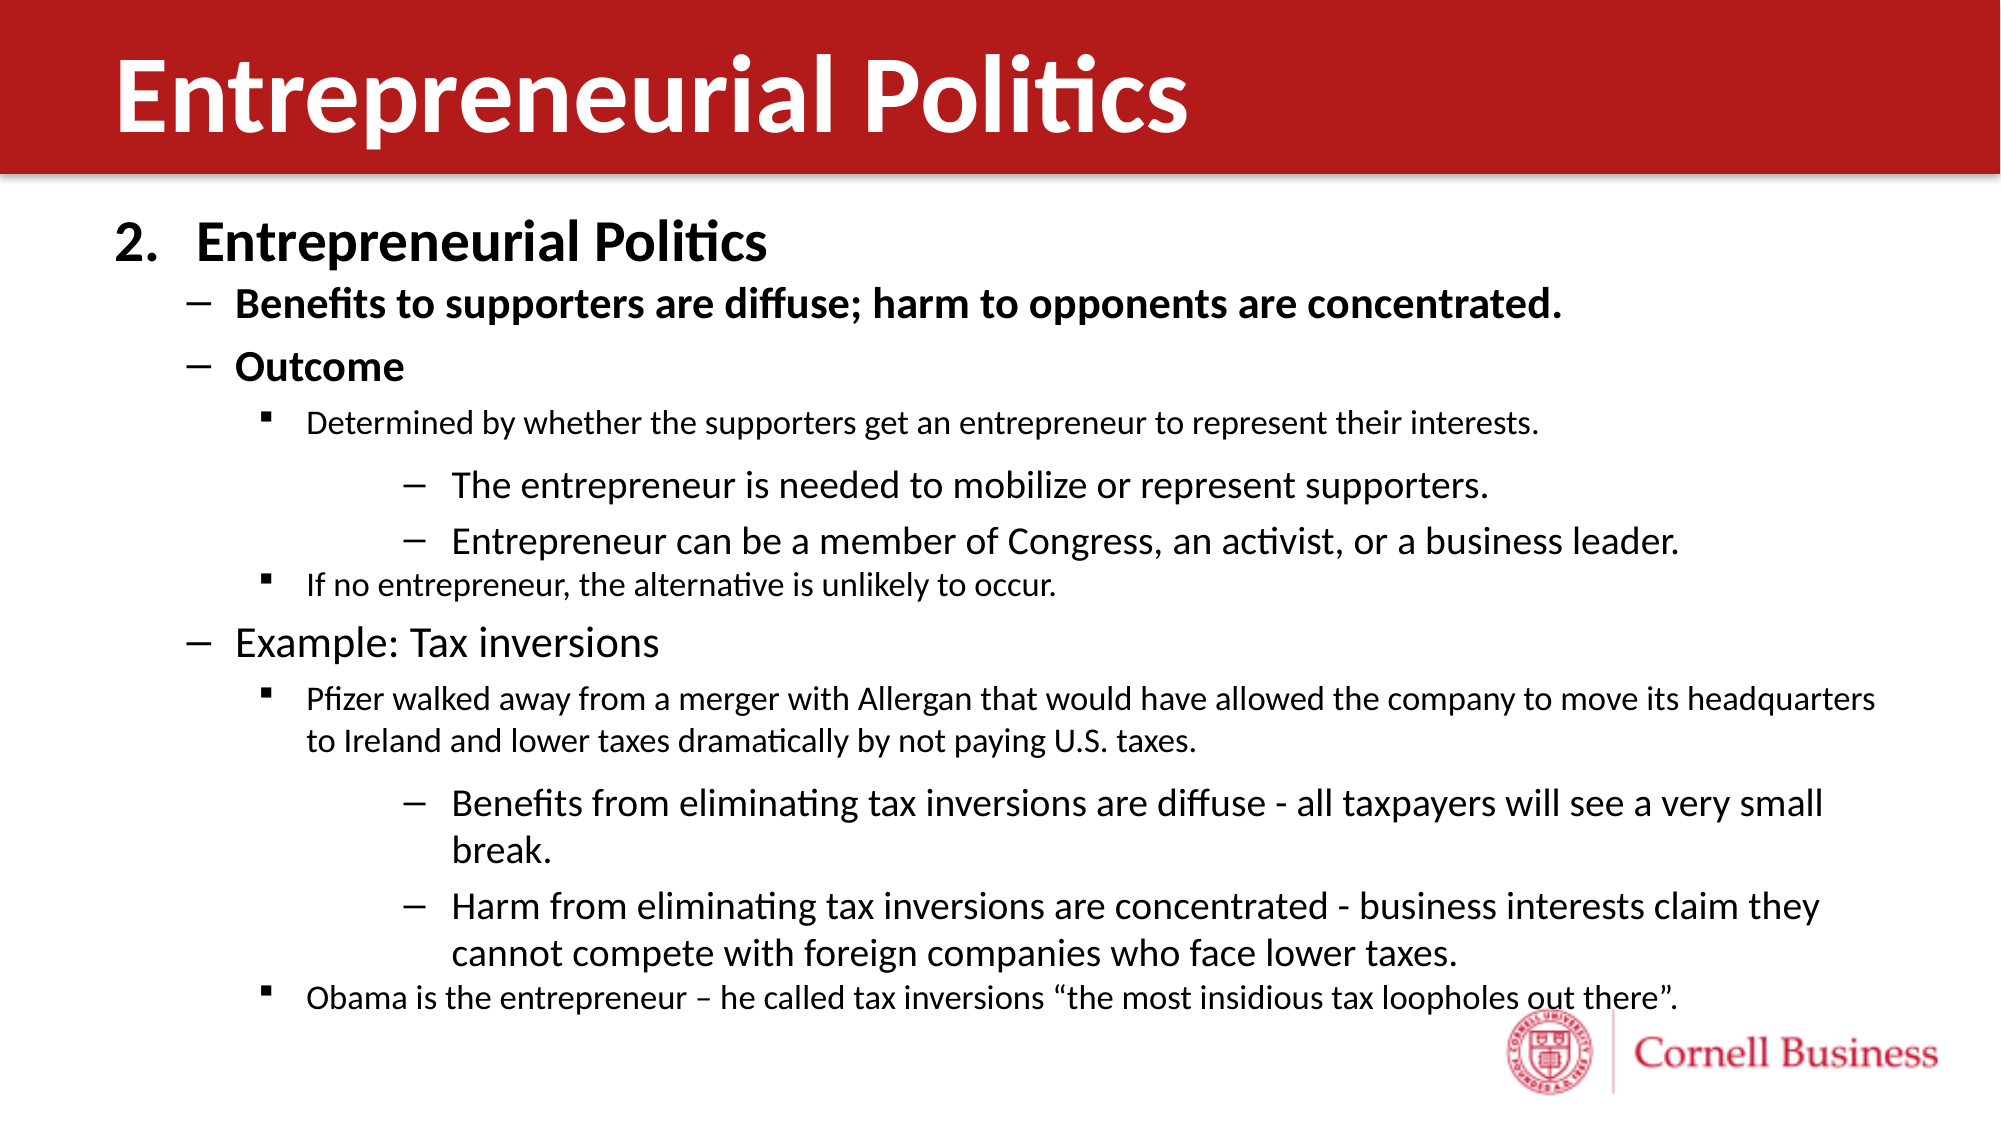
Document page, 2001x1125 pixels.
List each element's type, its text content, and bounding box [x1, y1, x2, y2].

title Entrepreneurial Politics [99, 13, 1900, 163]
list Entrepreneurial Politics Benefits to supporters are diffuse; harm to opponents are concentrated. Outcome Determined by whether the supporters get an entrepreneur to represent their interests. The entrepreneur is needed to mobilize or represent supporters. Entrepreneur can be a member of Congress, an activist, or a business leader. If no entrepreneur, the alternative is unlikely to occur. Example: Tax inversions Pfizer walked away from a merger with Allergan that would have allowed the company to move its headquarters to Ireland and lower taxes dramatically by not paying U.S. taxes. Benefits from eliminating tax inversions are diffuse - all taxpayers will see a very small break. Harm from eliminating tax inversions are concentrated - business interests claim they cannot compete with foreign companies who face lower taxes. Obama is the entrepreneur – he called tax inversions “the most insidious tax loopholes out there”. [99, 195, 1900, 1026]
picture [649, 374, 1984, 1125]
